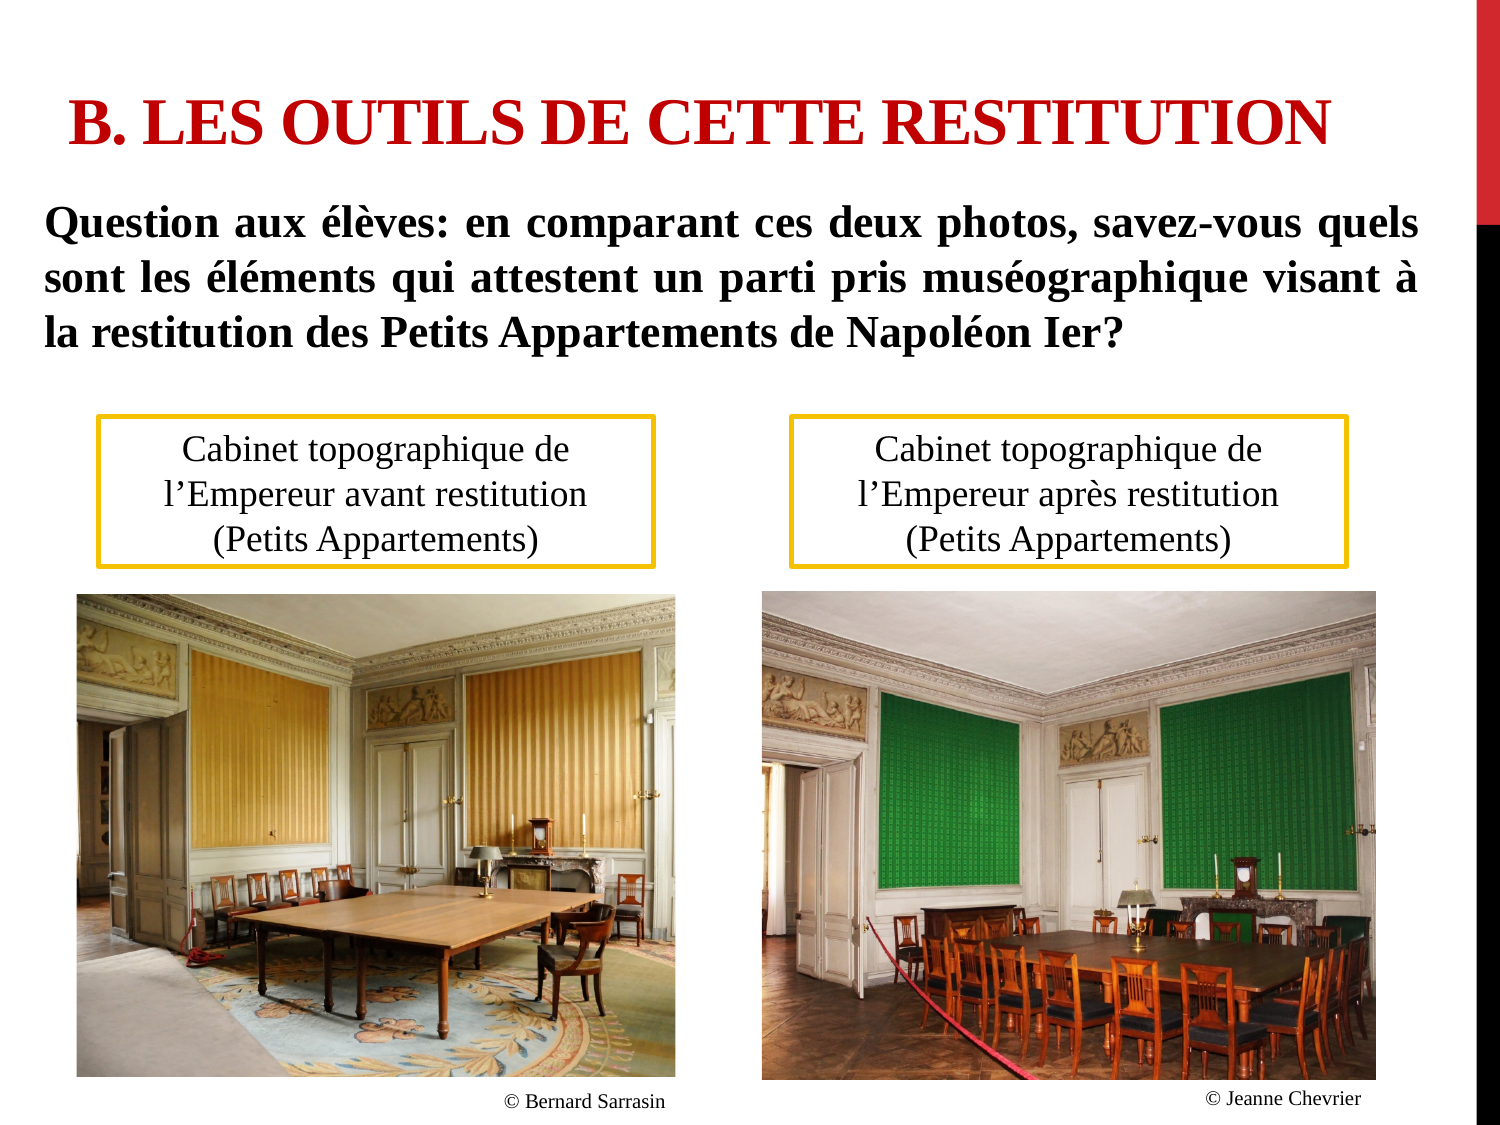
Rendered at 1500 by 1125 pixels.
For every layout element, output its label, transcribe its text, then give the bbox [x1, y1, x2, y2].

picture [76, 593, 676, 1077]
text_box © Bernard Sarrasin [231, 1080, 681, 1120]
title B. Les outils de cette restitution [53, 42, 1465, 166]
text_box © Jeanne Chevrier [1068, 1086, 1377, 1118]
picture [761, 590, 1377, 1081]
text_box Cabinet topographique de l’Empereur avant restitution (Petits Appartements) [98, 416, 654, 567]
text_box Cabinet topographique de l’Empereur après restitution (Petits Appartements) [791, 416, 1347, 567]
text_box Question aux élèves: en comparant ces deux photos, savez-vous quels sont les éléments qui attestent un parti pris muséographique visant à la restitution des Petits Appartements de Napoléon Ier? [29, 184, 1436, 365]
